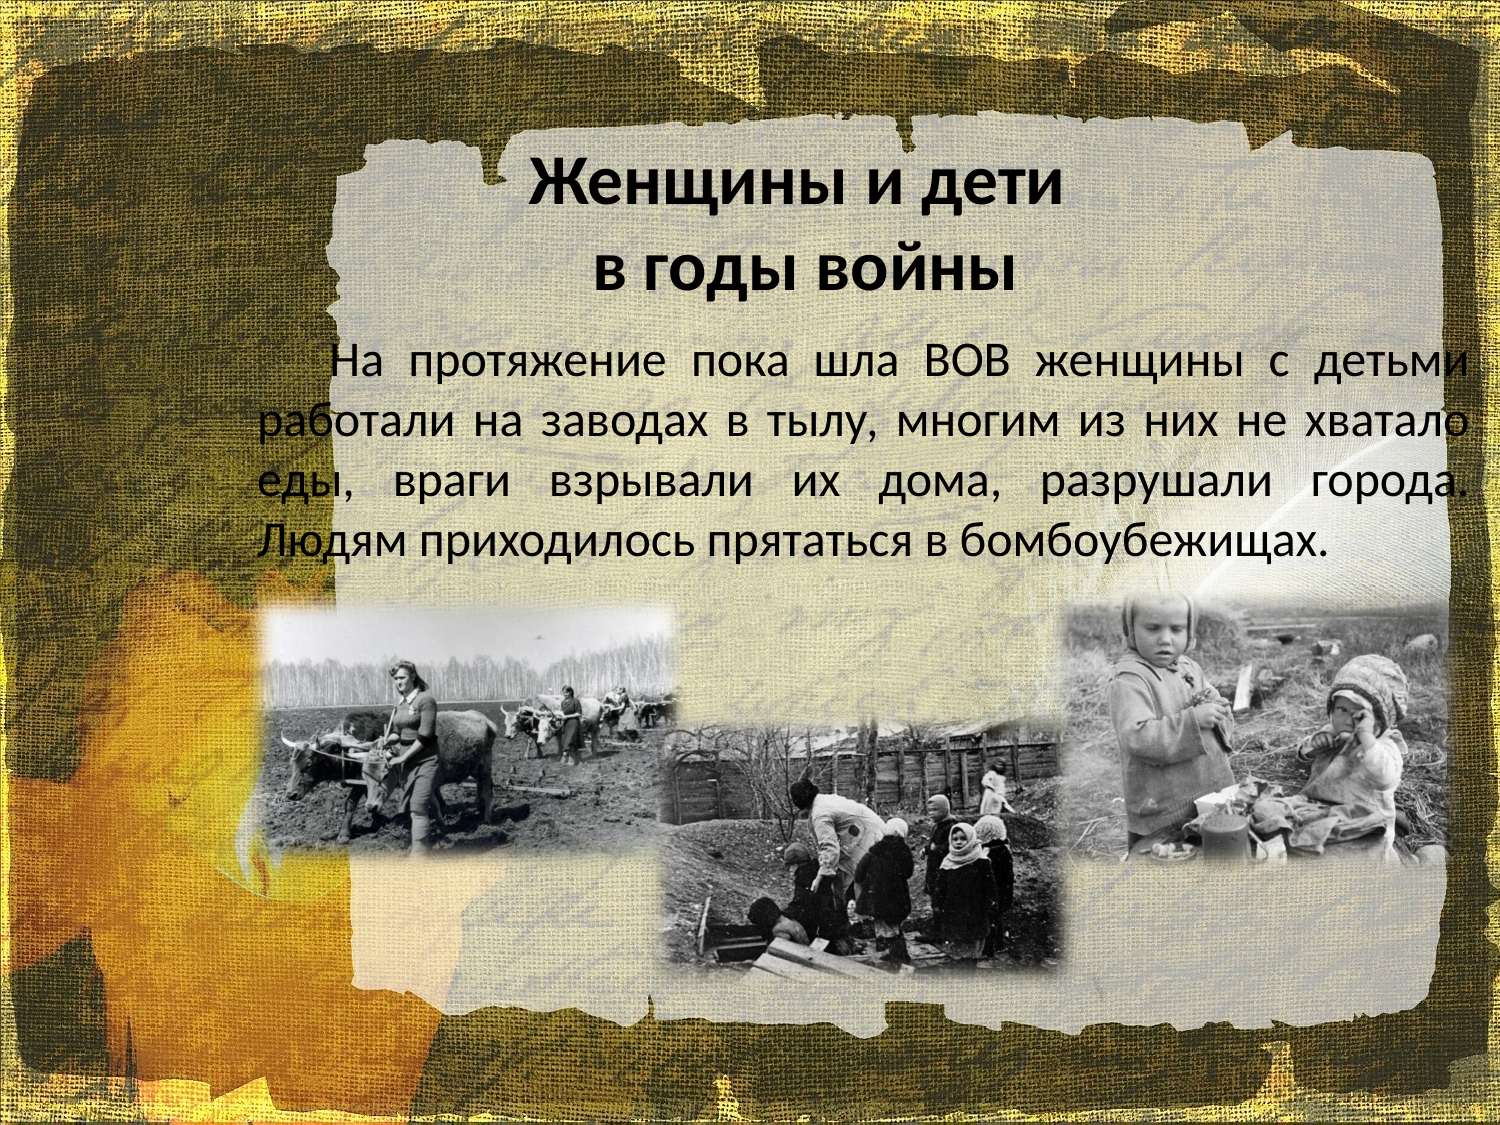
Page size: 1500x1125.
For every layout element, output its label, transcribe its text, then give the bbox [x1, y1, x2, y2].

list На протяжение пока шла ВОВ женщины с детьми работали на заводах в тылу, многим из них не хватало еды, враги взрывали их дома, разрушали города. Людям приходилось прятаться в бомбоубежищах. [242, 319, 1486, 620]
picture [0, 0, 1500, 1125]
title Женщины и дети в годы войны [130, 125, 1481, 313]
